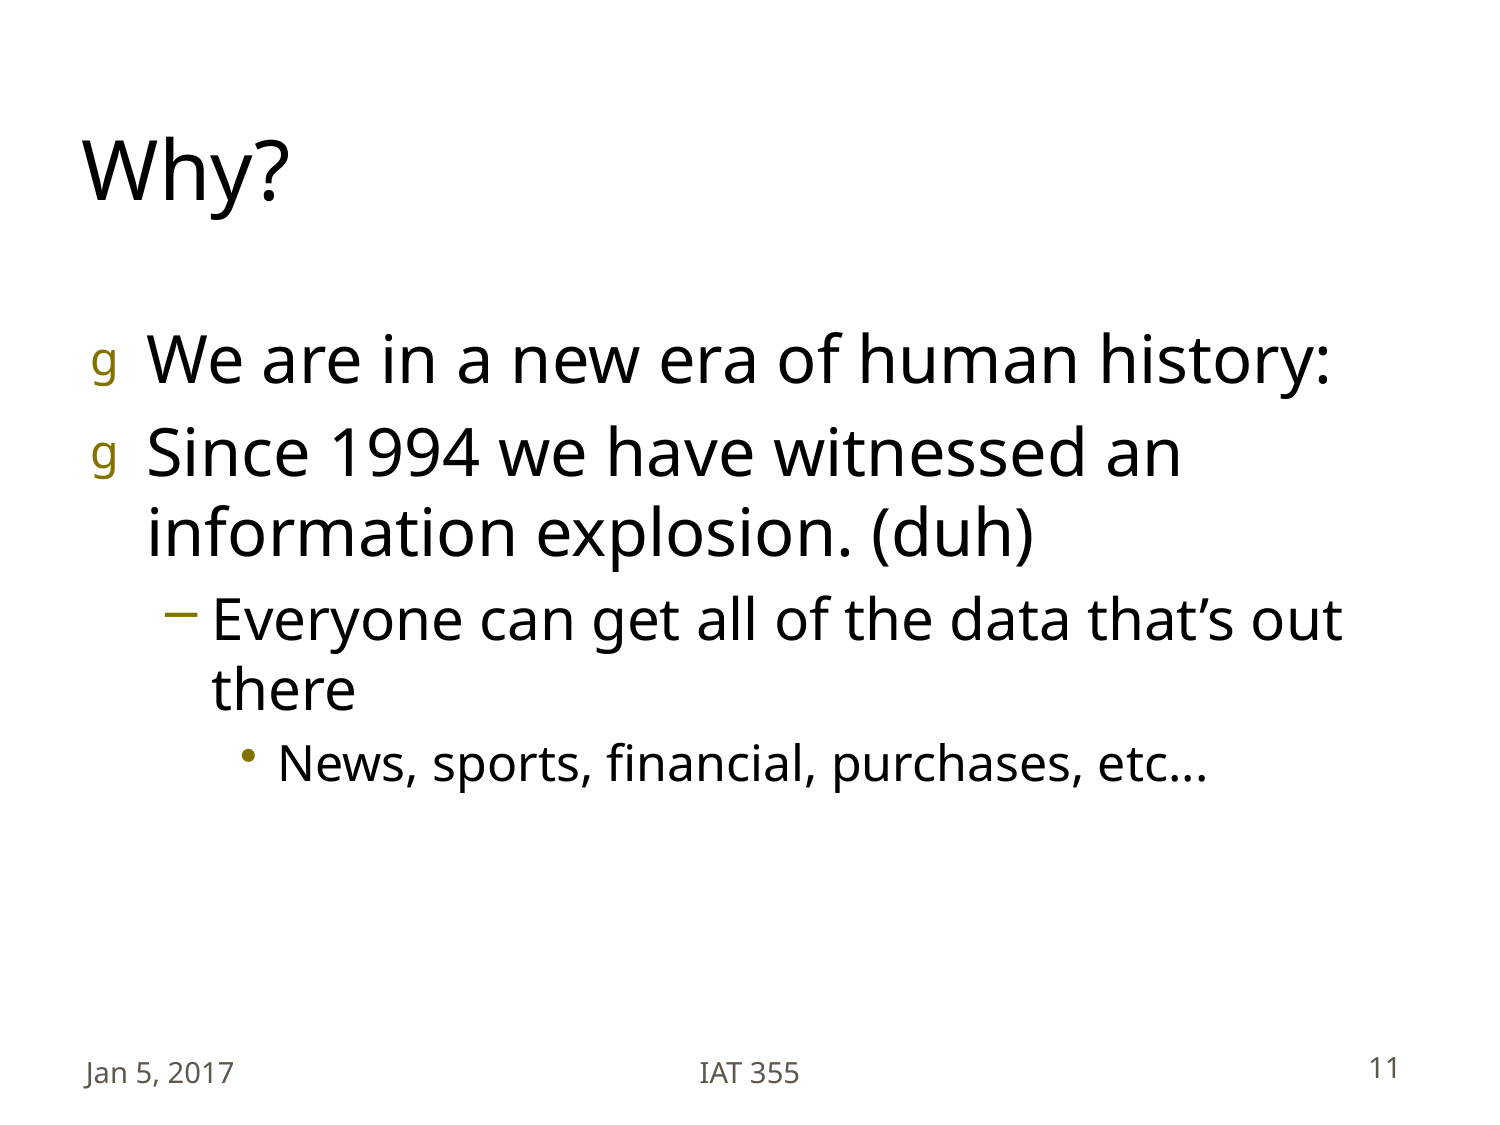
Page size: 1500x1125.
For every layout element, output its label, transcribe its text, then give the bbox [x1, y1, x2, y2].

list We are in a new era of human history: Since 1994 we have witnessed an information explosion. (duh) Everyone can get all of the data that’s out there News, sports, financial, purchases, etc... [74, 309, 1417, 994]
title Why? [66, 37, 1342, 226]
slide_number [70, 1021, 476, 1098]
footer IAT 355 [512, 1021, 988, 1098]
slide_number 11 [1103, 1021, 1417, 1098]
